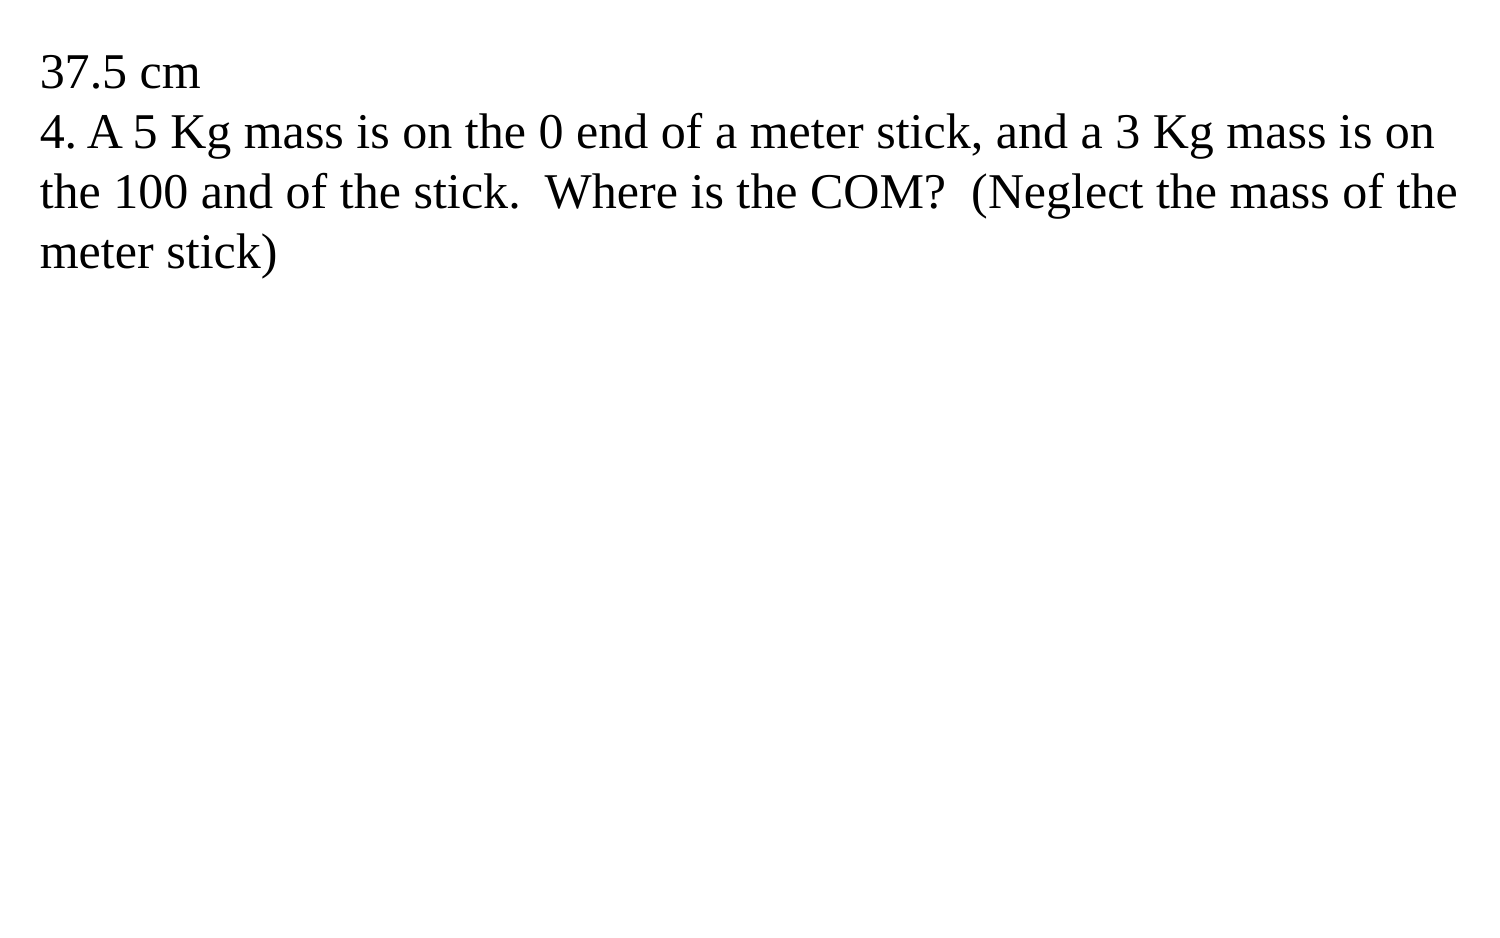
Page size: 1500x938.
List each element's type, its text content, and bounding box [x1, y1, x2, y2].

text_box 37.5 cm 4. A 5 Kg mass is on the 0 end of a meter stick, and a 3 Kg mass is on the 100 and of the stick. Where is the COM? (Neglect the mass of the meter stick) [24, 31, 1475, 346]
